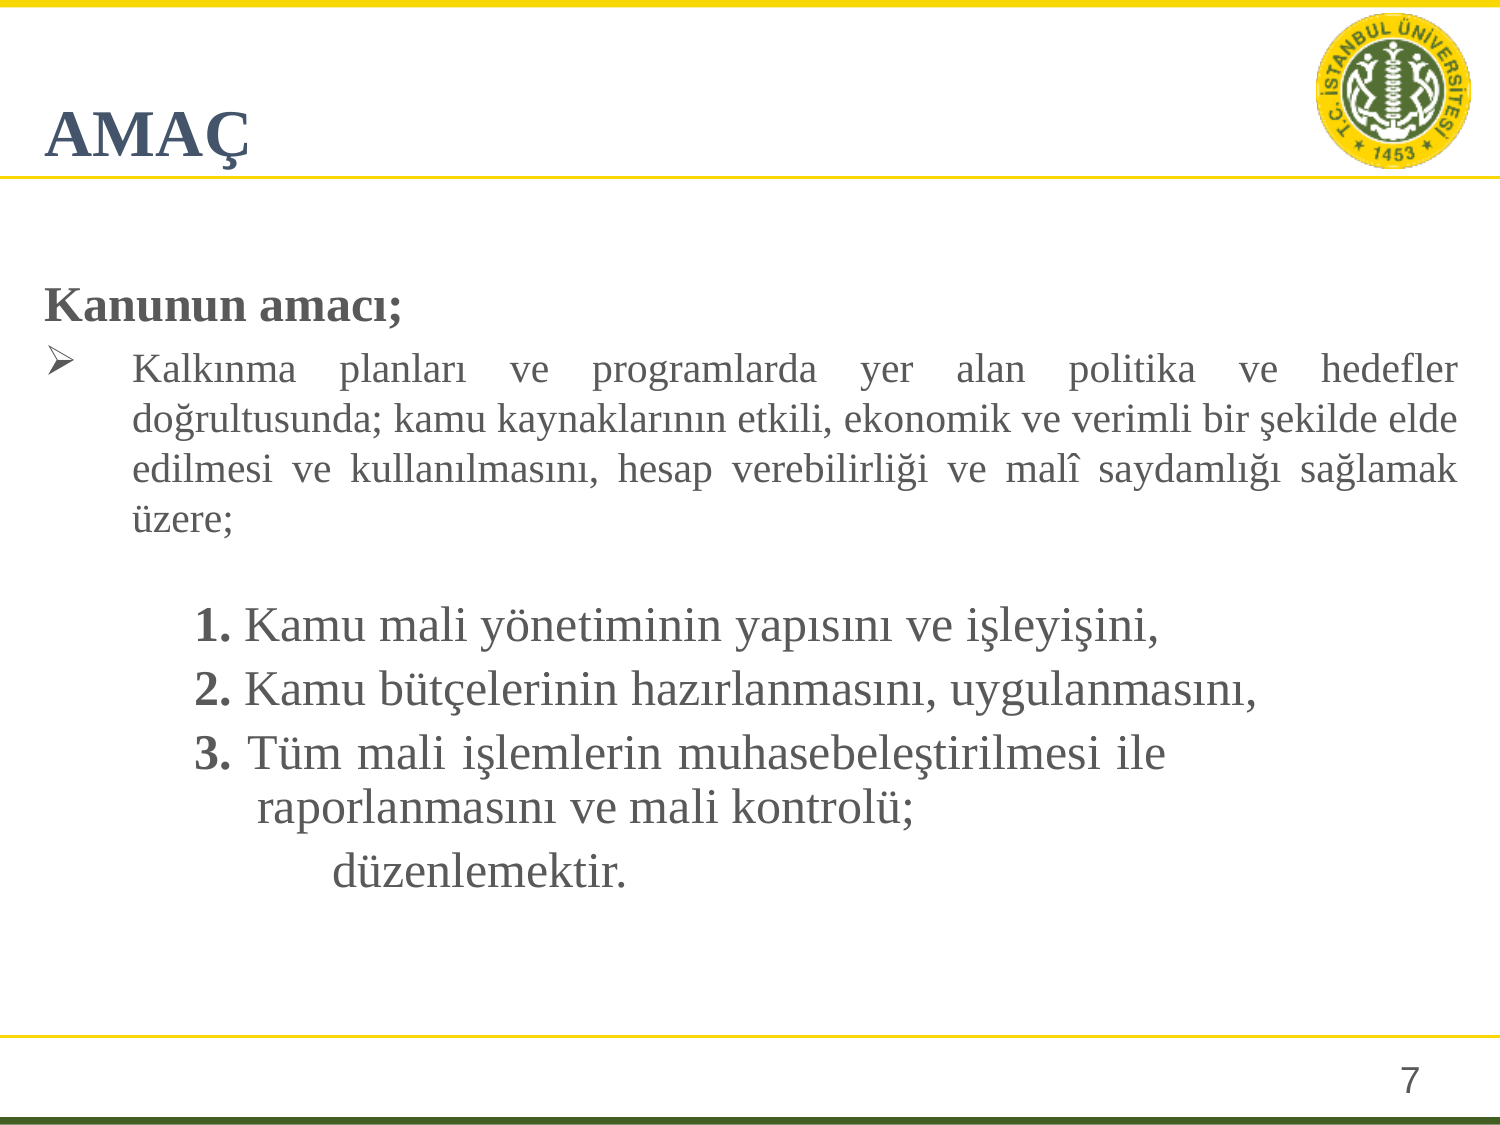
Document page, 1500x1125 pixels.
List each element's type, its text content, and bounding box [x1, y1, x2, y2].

list AMAÇ [29, 81, 1289, 178]
picture [1316, 13, 1471, 169]
list Kanunun amacı; Kalkınma planları ve programlarda yer alan politika ve hedefler doğrultusunda; kamu kaynaklarının etkili, ekonomik ve verimli bir şekilde elde edilmesi ve kullanılmasını, hesap verebilirliği ve malî saydamlığı sağlamak üzere; 1. Kamu mali yönetiminin yapısını ve işleyişini, 2. Kamu bütçelerinin hazırlanmasını, uygulanmasını, 3. Tüm mali işlemlerin muhasebeleştirilmesi ile raporlanmasını ve mali kontrolü; düzenlemektir. [29, 270, 1475, 1027]
slide_number 6 [1384, 1049, 1500, 1109]
